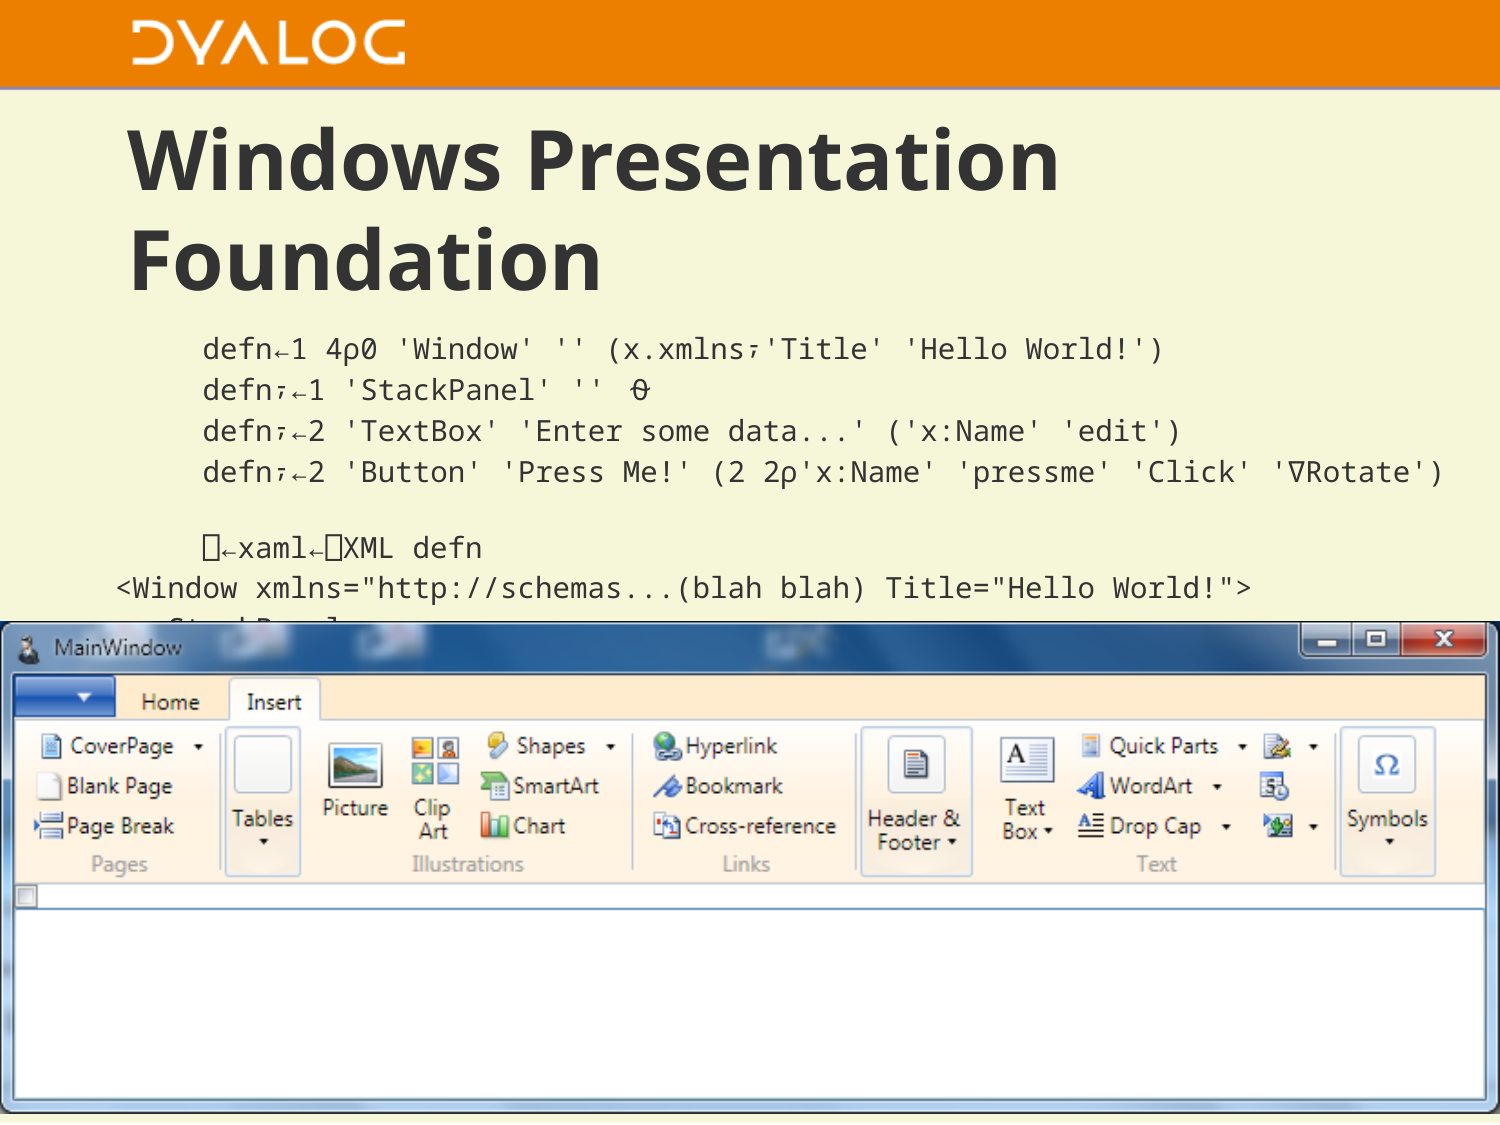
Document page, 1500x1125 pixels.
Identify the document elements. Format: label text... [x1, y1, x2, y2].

title Windows Presentation Foundation [112, 99, 1388, 232]
picture [0, 0, 1500, 1123]
list defn←1 4⍴0 'Window' '' (x.xmlns⍪'Title' 'Hello World!') defn⍪←1 'StackPanel' '' ⍬ defn⍪←2 'TextBox' 'Enter some data...' ('x:Name' 'edit') defn⍪←2 'Button' 'Press Me!' (2 2⍴'x:Name' 'pressme' 'Click' '∇Rotate') ⎕←xaml←⎕XML defn <Window xmlns="http://schemas...(blah blah) Title="Hello World!"> <StackPanel> <TextBox x:Name="edit">Enter some data...</TextBox> <Button x:Name="pressme" Click="∇Rotate">Press Me!</Button> </StackPanel> </Window> win←WPF.Load xaml win.(Height Width)←100 300 win.Show [100, 323, 1471, 619]
